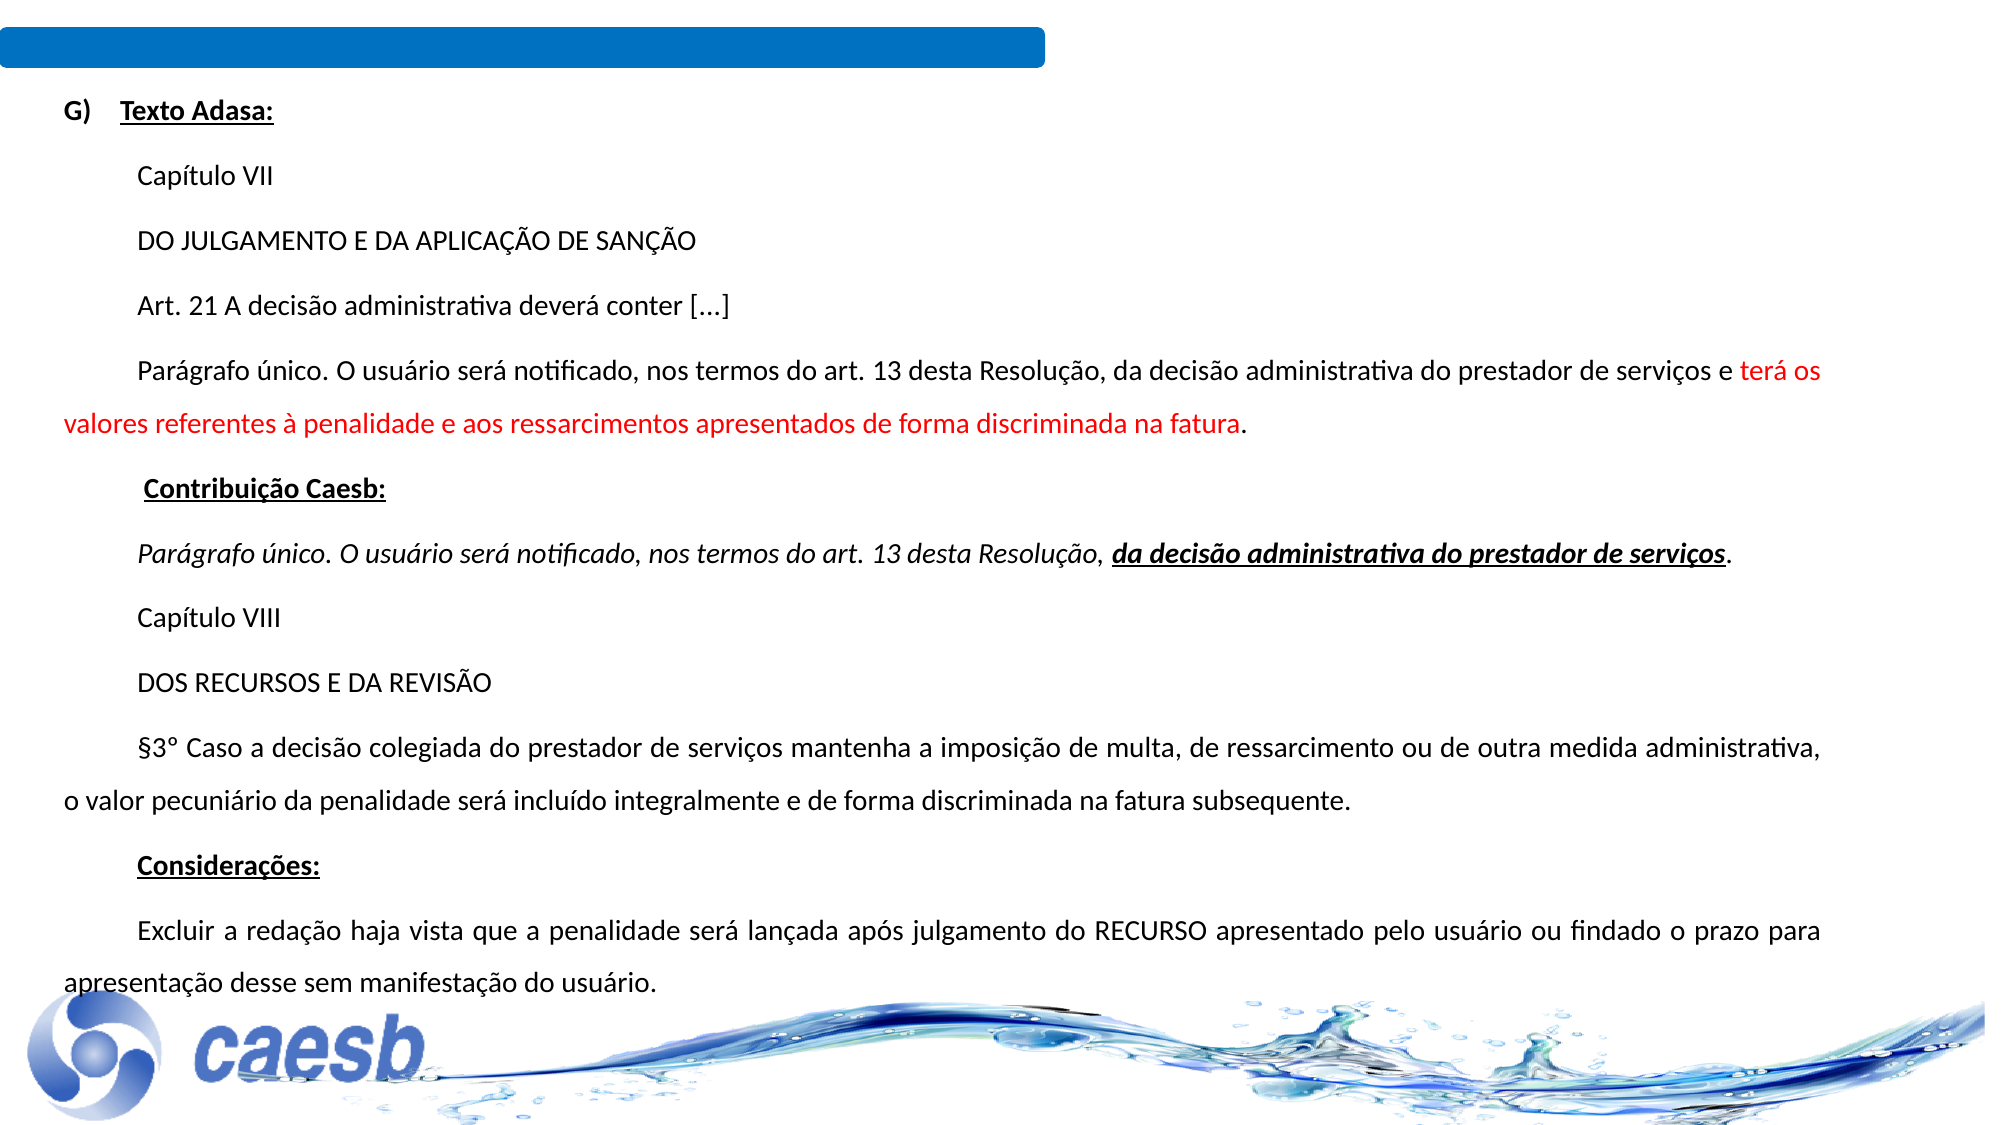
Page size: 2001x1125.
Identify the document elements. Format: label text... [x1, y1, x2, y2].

text_box [0, 27, 1046, 68]
picture [27, 988, 1985, 1125]
text_box Texto Adasa: Capítulo VII DO JULGAMENTO E DA APLICAÇÃO DE SANÇÃO Art. 21 A decisão administrativa deverá conter [...] Parágrafo único. O usuário será notificado, nos termos do art. 13 desta Resolução, da decisão administrativa do prestador de serviços e terá os valores referentes à penalidade e aos ressarcimentos apresentados de forma discriminada na fatura. Contribuição Caesb: Parágrafo único. O usuário será notificado, nos termos do art. 13 desta Resolução, da decisão administrativa do prestador de serviços. Capítulo VIII DOS RECURSOS E DA REVISÃO §3º Caso a decisão colegiada do prestador de serviços mantenha a imposição de multa, de ressarcimento ou de outra medida administrativa, o valor pecuniário da penalidade será incluído integralmente e de forma discriminada na fatura subsequente. Considerações: Excluir a redação haja vista que a penalidade será lançada após julgamento do RECURSO apresentado pelo usuário ou findado o prazo para apresentação desse sem manifestação do usuário. [48, 66, 1836, 1071]
